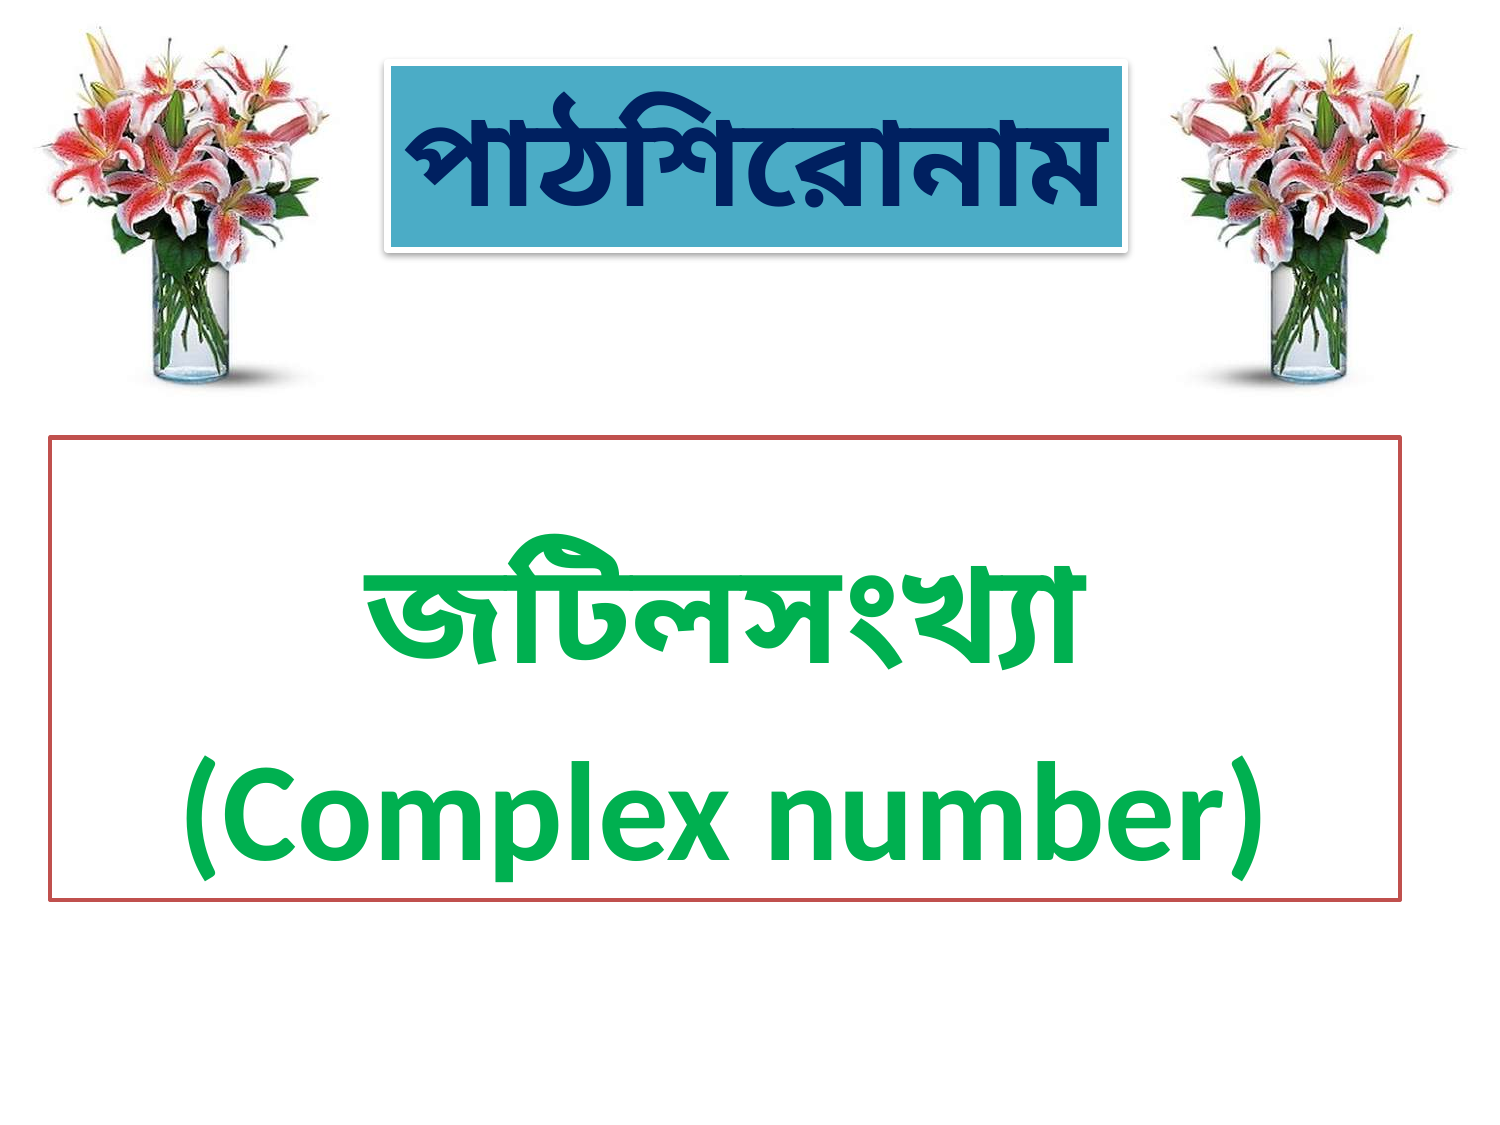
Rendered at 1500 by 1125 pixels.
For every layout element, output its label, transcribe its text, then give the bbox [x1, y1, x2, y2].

list জটিলসংখ্যা (Complex number) [48, 435, 1402, 902]
picture [0, 0, 363, 423]
picture [1137, 0, 1500, 423]
title পাঠশিরোনাম [384, 59, 1128, 253]
